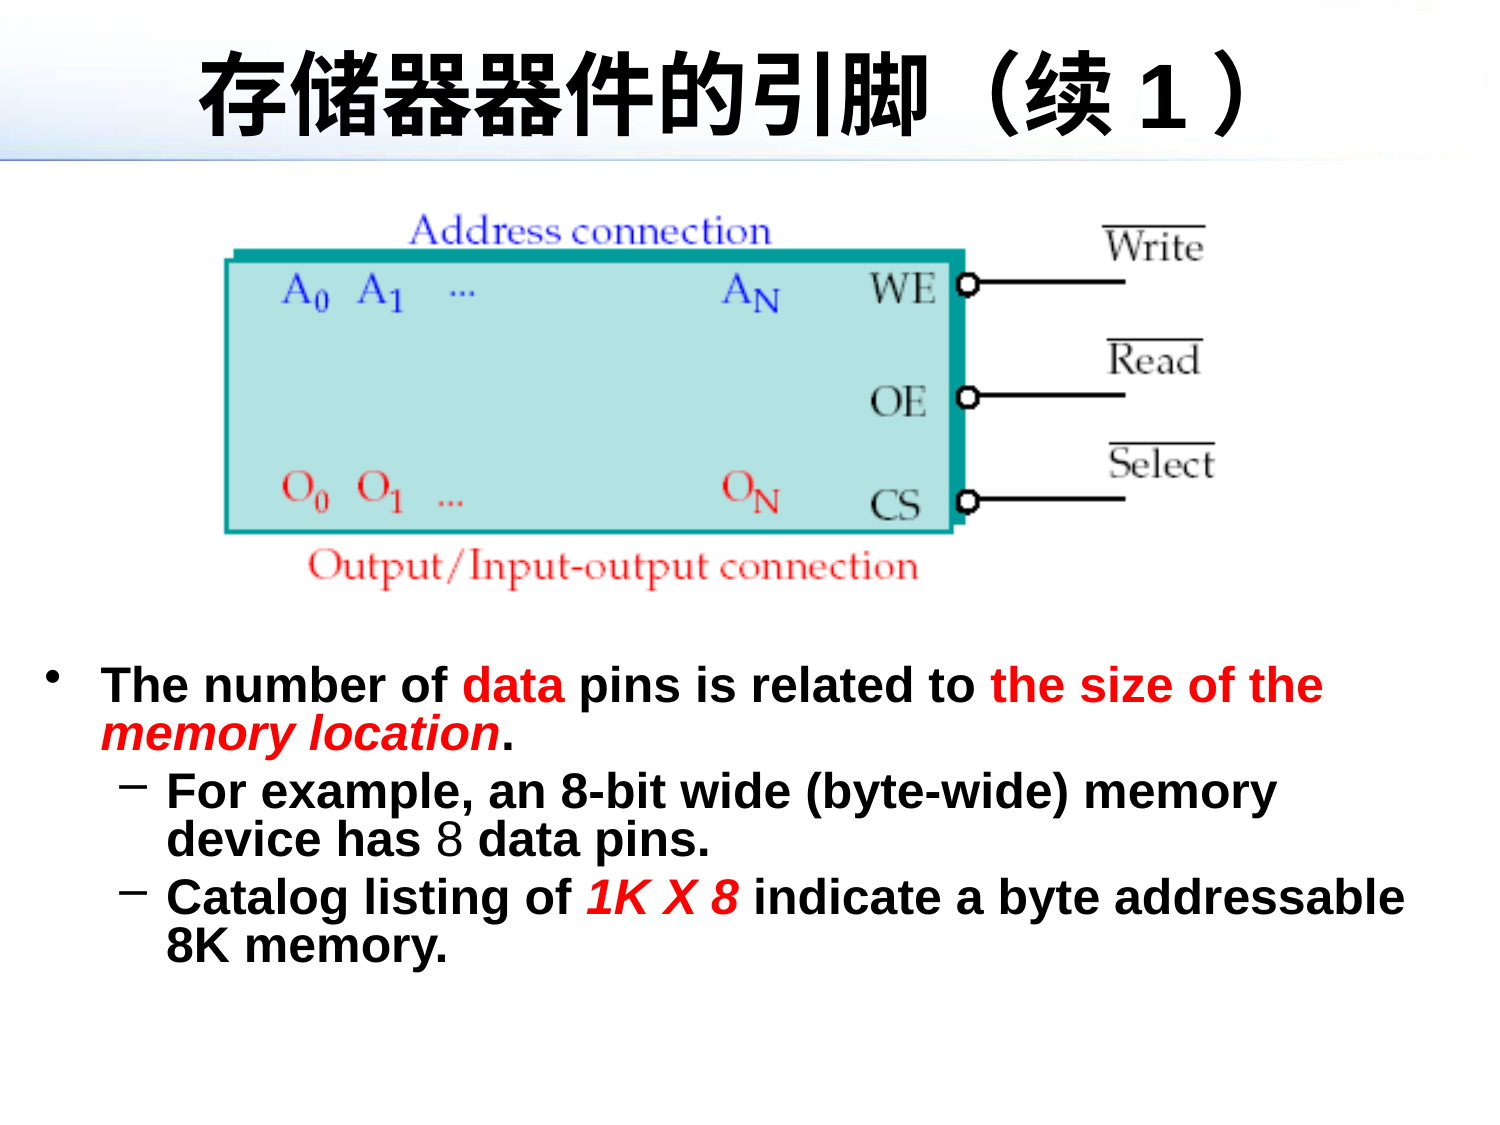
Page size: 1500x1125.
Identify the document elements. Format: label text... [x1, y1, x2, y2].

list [206, 207, 1258, 601]
picture [0, 0, 1500, 161]
list The number of data pins is related to the size of the memory location. For example, an 8-bit wide (byte-wide) memory device has 8 data pins. Catalog listing of 1K X 8 indicate a byte addressable 8K memory. [29, 657, 1459, 1083]
title 存储器器件的引脚（续1） [75, 33, 1425, 150]
